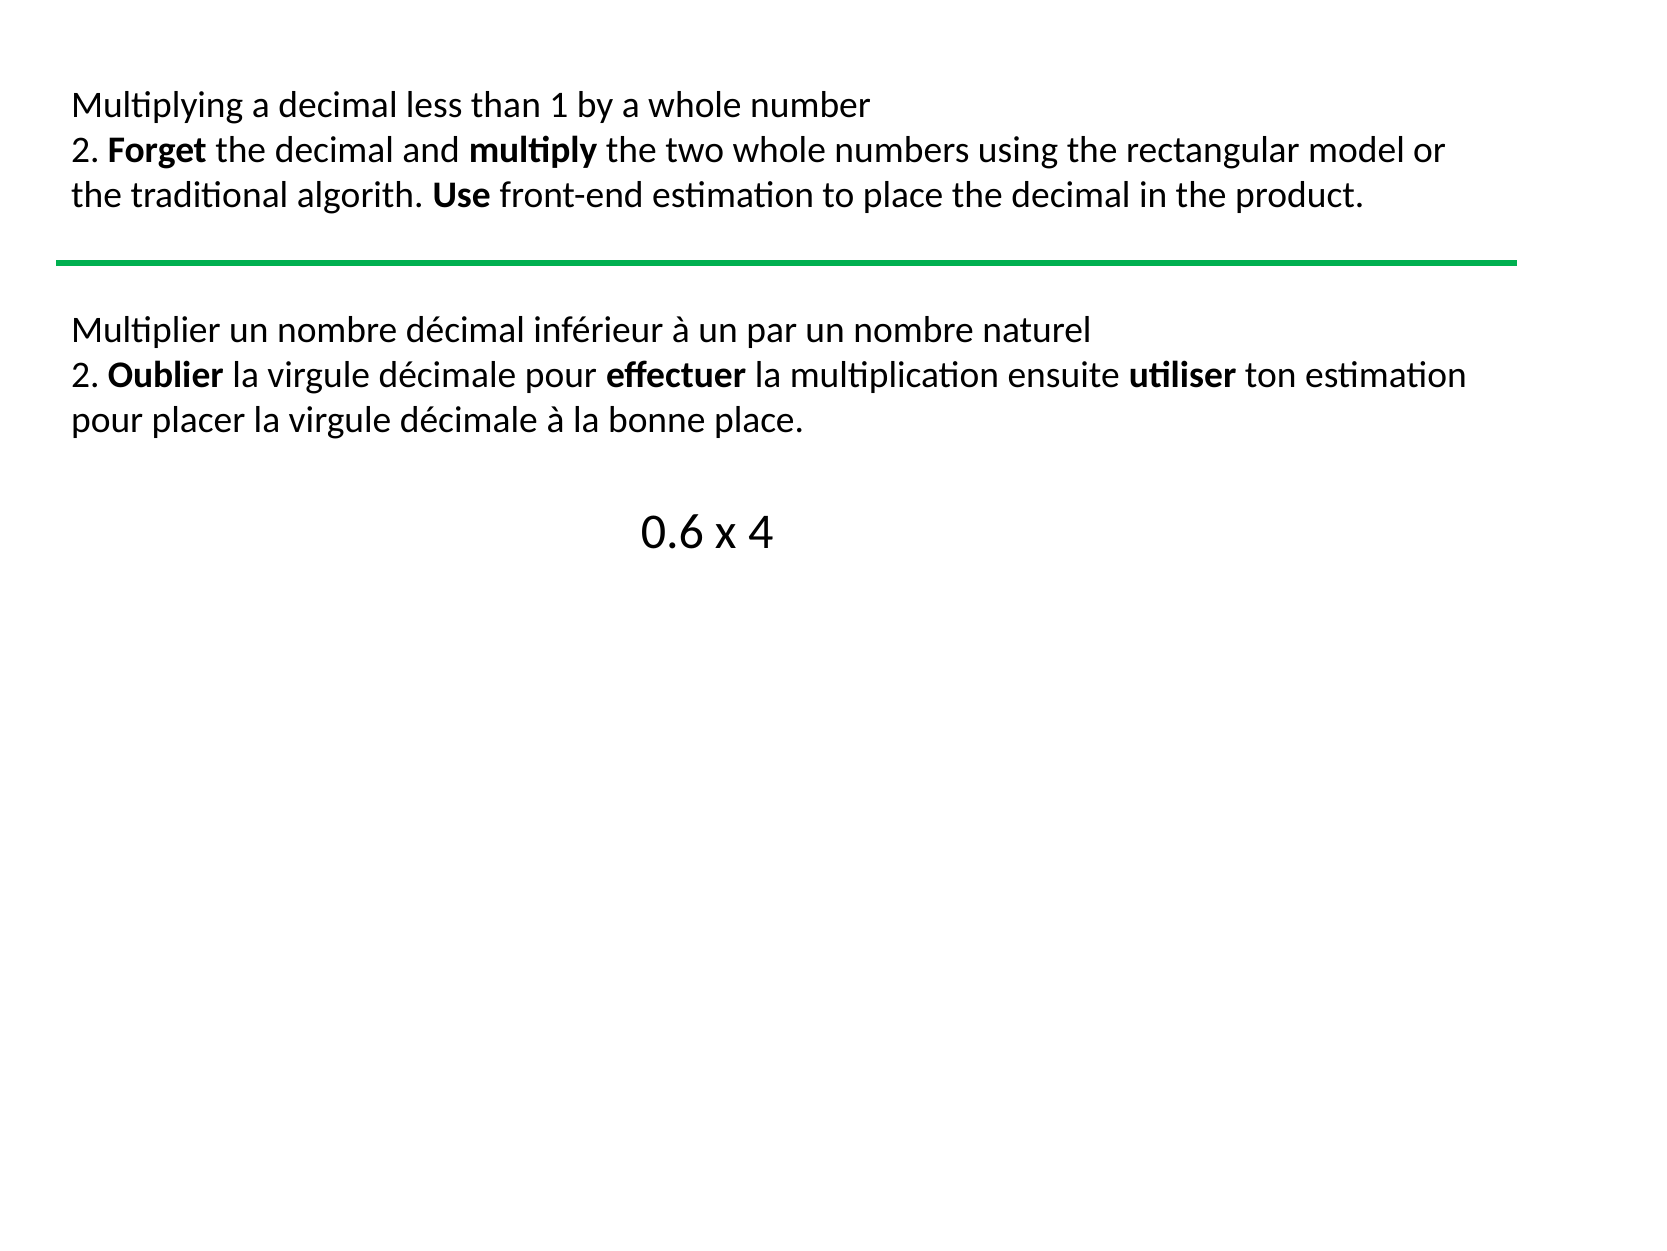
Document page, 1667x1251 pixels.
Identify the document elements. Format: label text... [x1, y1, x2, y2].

text_box 0.6 x 4 [626, 491, 834, 567]
text_box Multiplying a decimal less than 1 by a whole number 2. Forget the decimal and multiply the two whole numbers using the rectangular model or the traditional algorith. Use front-end estimation to place the decimal in the product. Multiplier un nombre décimal inférieur à un par un nombre naturel 2. Oublier la virgule décimale pour effectuer la multiplication ensuite utiliser ton estimation pour placer la virgule décimale à la bonne place. [56, 72, 1517, 260]
text_box Multiplying a decimal less than 1 by a whole number 2. Forget the decimal and multiply the two whole numbers using the rectangular model or the traditional algorith. Use front-end estimation to place the decimal in the product. Multiplier un nombre décimal inférieur à un par un nombre naturel 2. Oublier la virgule décimale pour effectuer la multiplication ensuite utiliser ton estimation pour placer la virgule décimale à la bonne place. [56, 266, 1517, 483]
